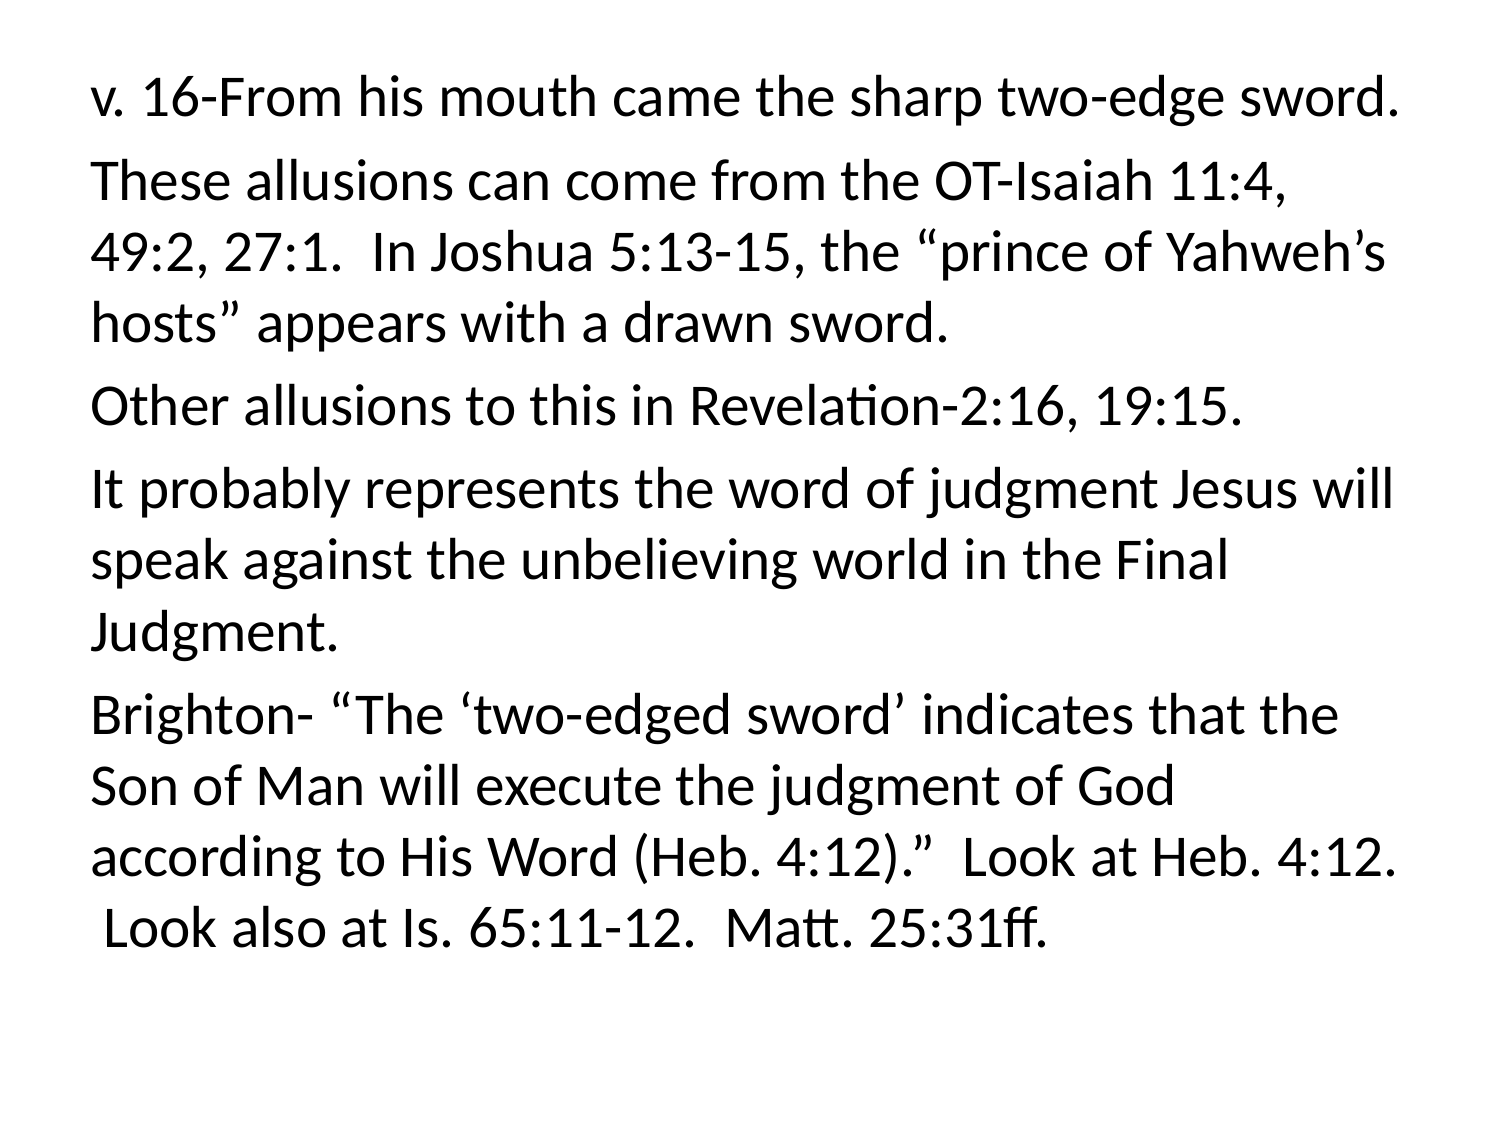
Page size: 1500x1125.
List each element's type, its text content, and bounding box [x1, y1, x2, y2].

list v. 16-From his mouth came the sharp two-edge sword. These allusions can come from the OT-Isaiah 11:4, 49:2, 27:1. In Joshua 5:13-15, the “prince of Yahweh’s hosts” appears with a drawn sword. Other allusions to this in Revelation-2:16, 19:15. It probably represents the word of judgment Jesus will speak against the unbelieving world in the Final Judgment. Brighton- “The ‘two-edged sword’ indicates that the Son of Man will execute the judgment of God according to His Word (Heb. 4:12).” Look at Heb. 4:12. Look also at Is. 65:11-12. Matt. 25:31ff. [75, 50, 1425, 1005]
